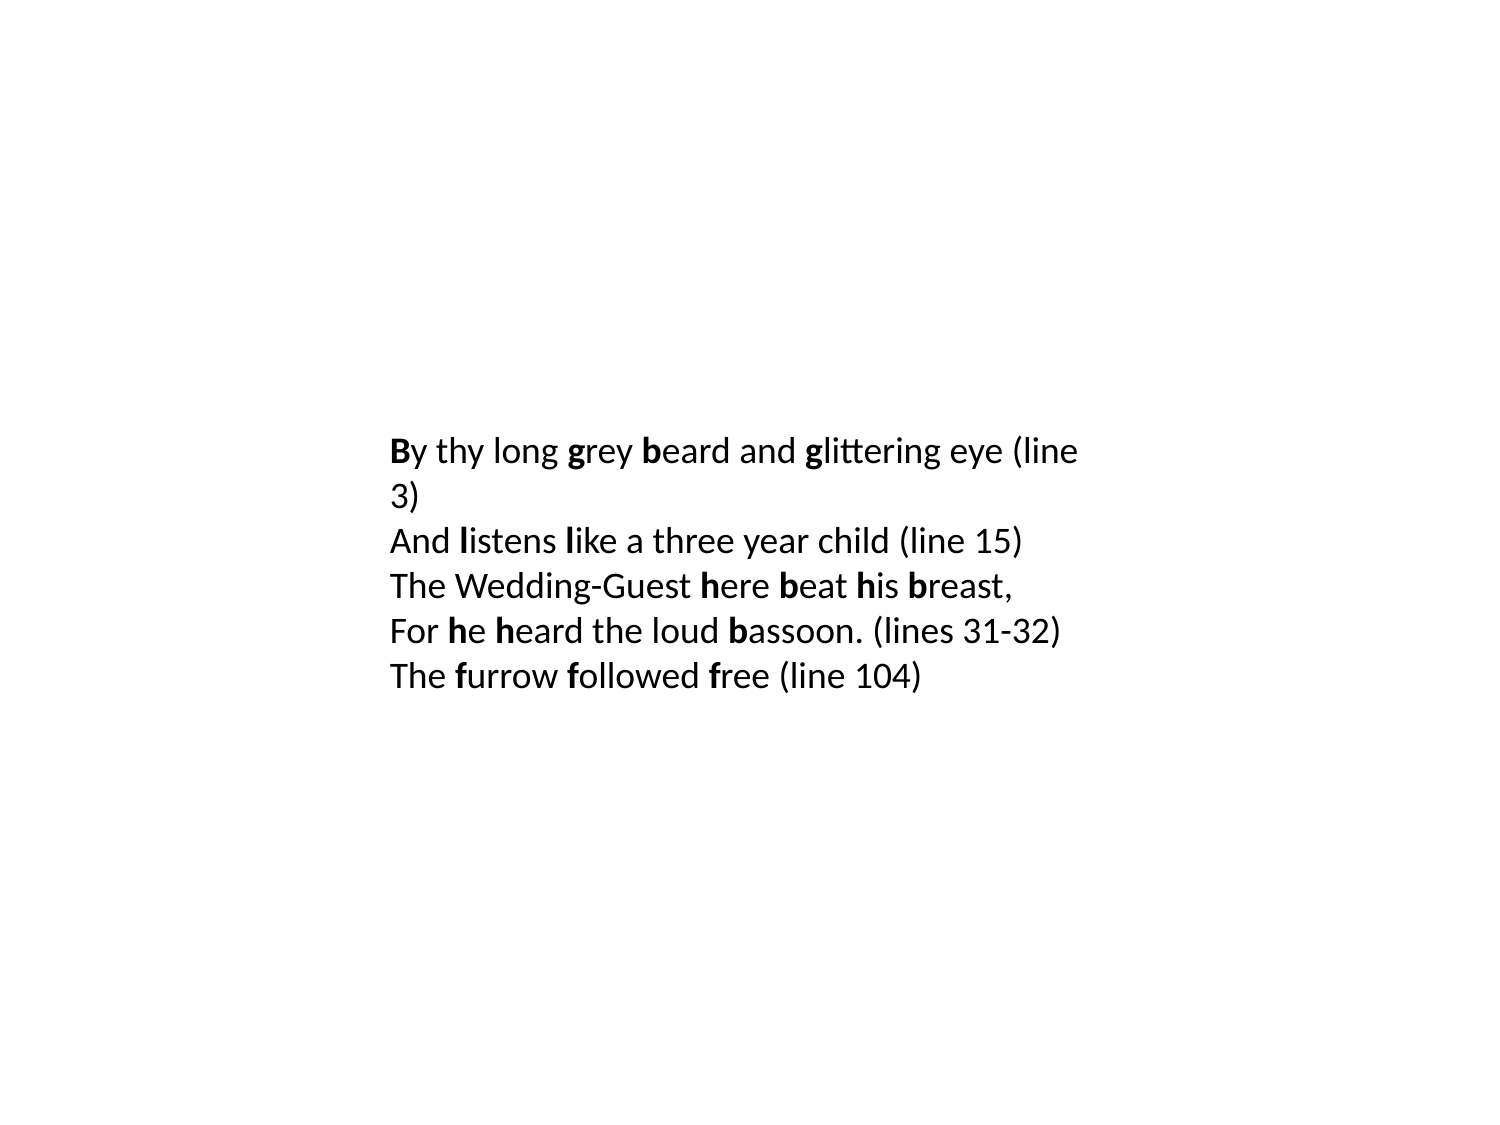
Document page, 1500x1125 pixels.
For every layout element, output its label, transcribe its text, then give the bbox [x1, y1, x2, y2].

text_box By thy long grey beard and glittering eye (line 3) And listens like a three year child (line 15) The Wedding-Guest here beat his breast, For he heard the loud bassoon. (lines 31-32) The furrow followed free (line 104) [374, 418, 1125, 704]
